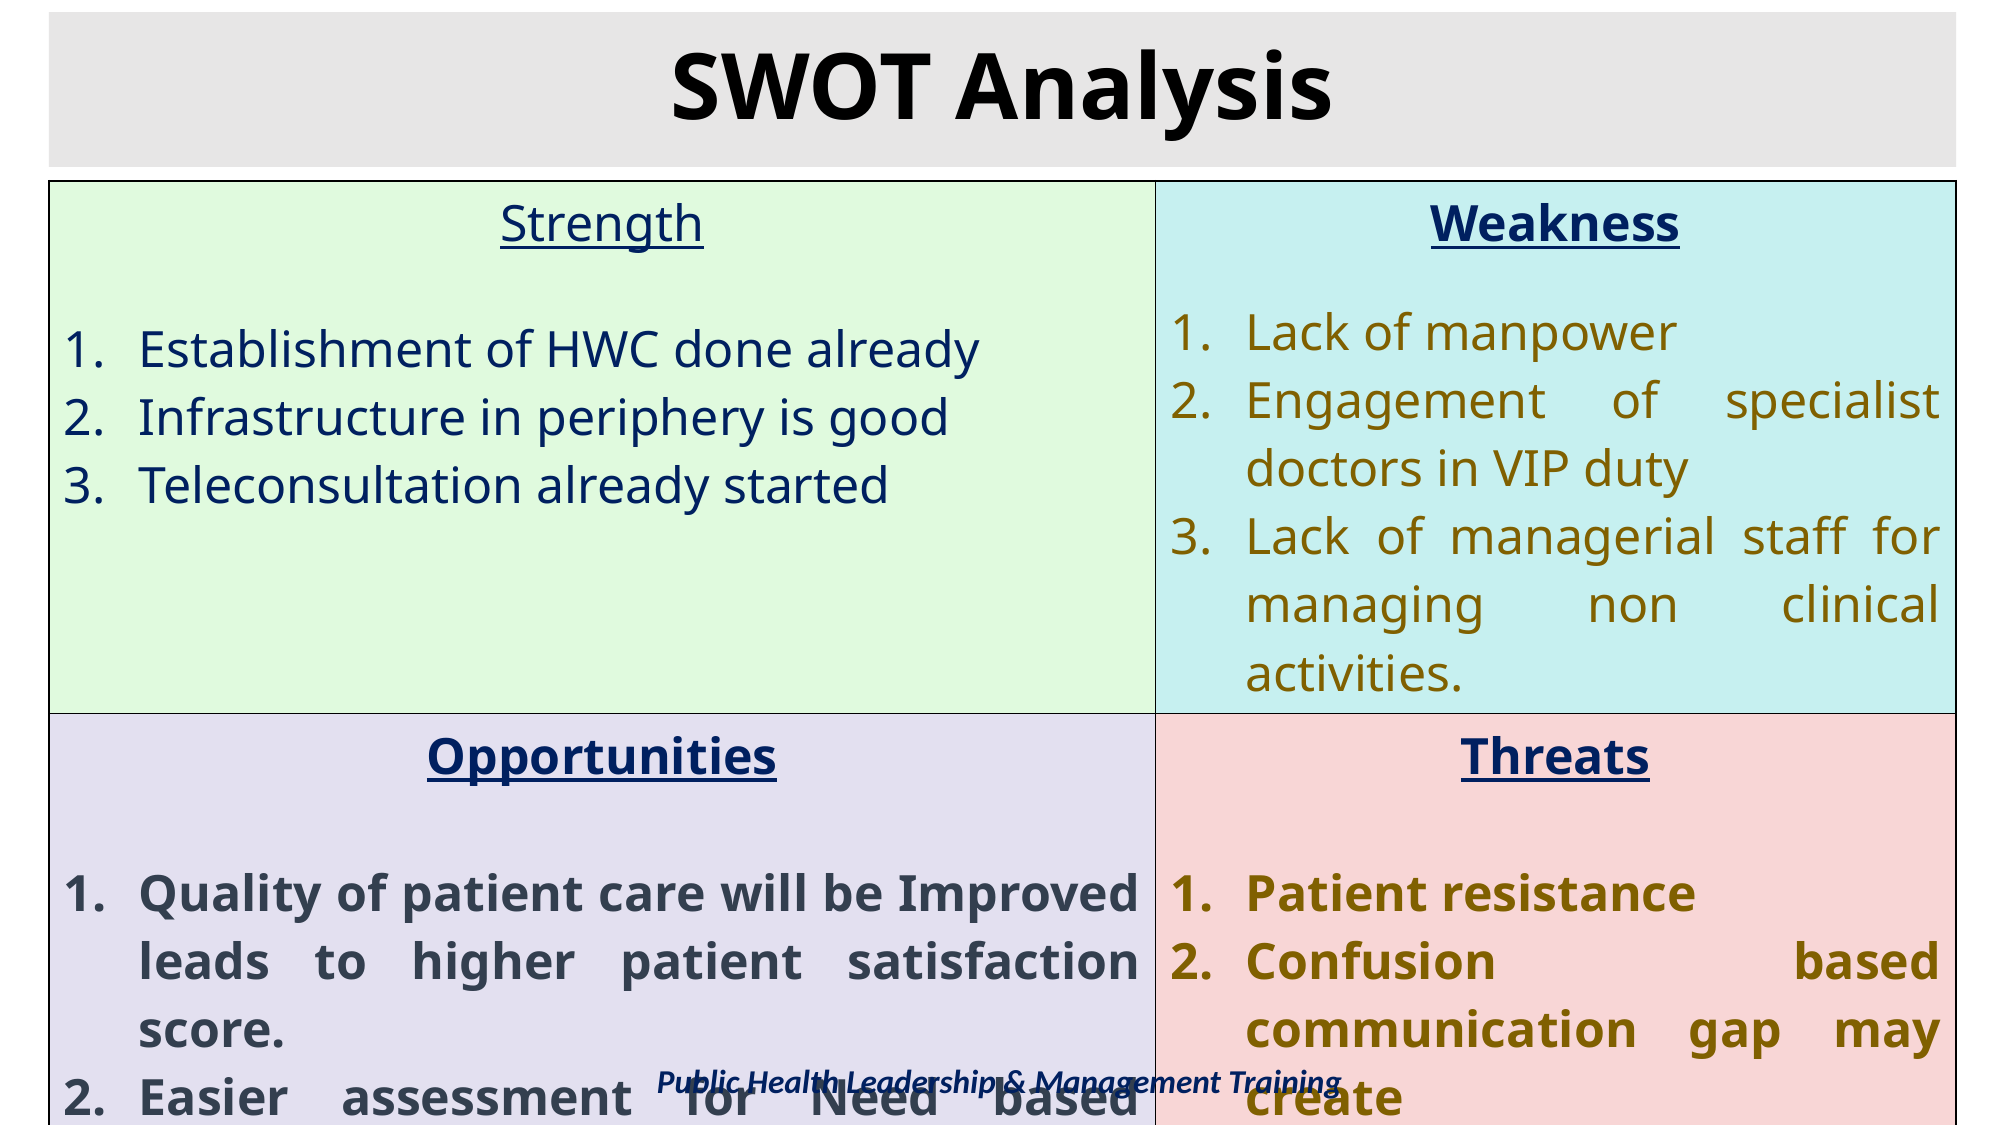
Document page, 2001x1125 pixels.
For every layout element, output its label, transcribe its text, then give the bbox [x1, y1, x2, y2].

table_cell Threats Patient resistance Confusion based communication gap may create Negative publicity [1156, 714, 1955, 1125]
table_header Strength Establishment of HWC done already Infrastructure in periphery is good Teleconsultation already started [50, 182, 1155, 713]
text_box Public Health Leadership & Management Training [137, 1052, 1863, 1108]
table_header Weakness Lack of manpower Engagement of specialist doctors in VIP duty Lack of managerial staff for managing non clinical activities. [1156, 182, 1955, 713]
table_cell Opportunities Quality of patient care will be Improved leads to higher patient satisfaction score. Easier assessment for Need based specialized clinical care. Specialized treatment will be available for all needy patients leads to reduce of out of pocket expenditure of pt. [50, 714, 1155, 1125]
title SWOT Analysis [48, 12, 1957, 167]
